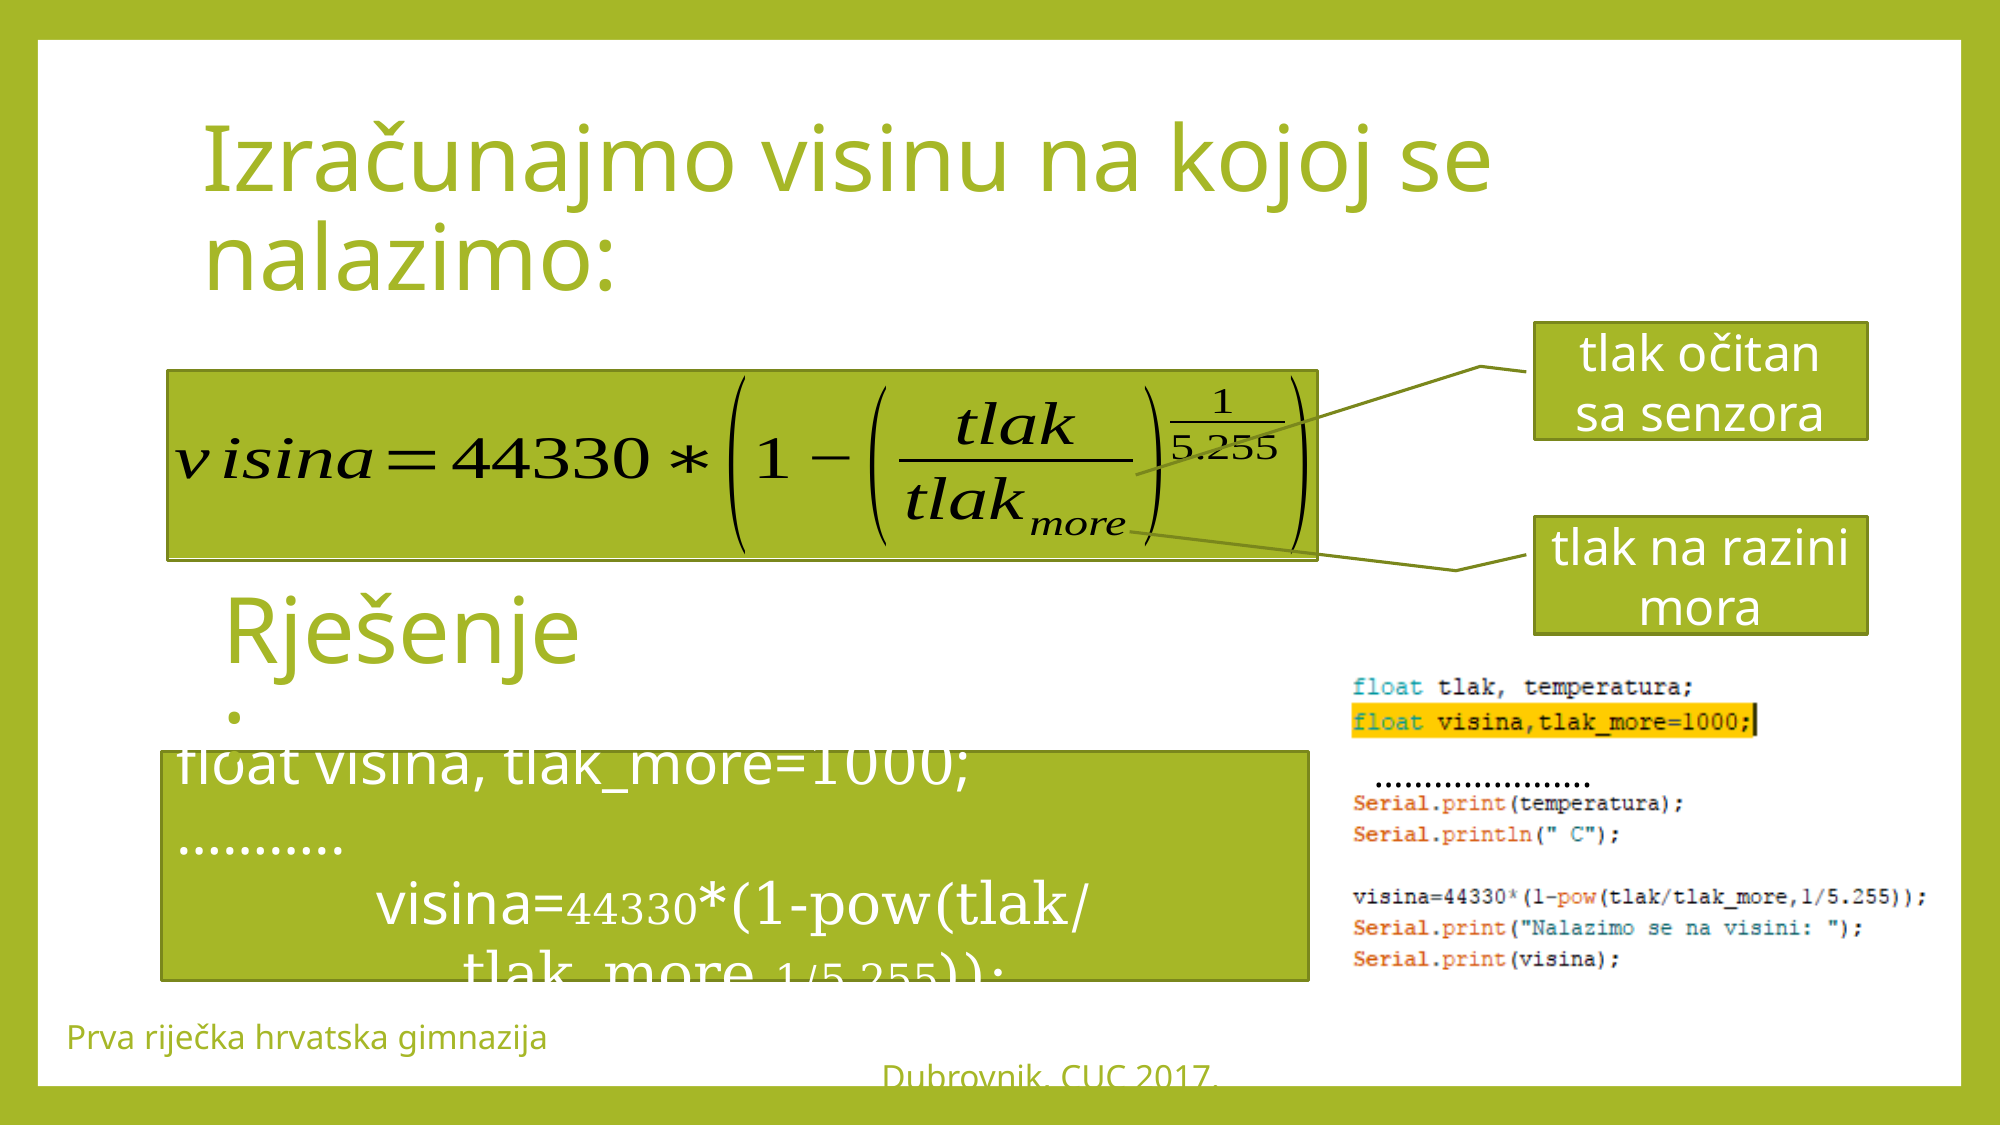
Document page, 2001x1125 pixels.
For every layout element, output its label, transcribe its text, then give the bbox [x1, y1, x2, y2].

text_box Rješenje: [207, 572, 617, 795]
text_box tlak na razini mora [1129, 530, 1527, 573]
footer Prva riječka hrvatska gimnazija Dubrovnik, CUC 2017. [47, 1026, 1959, 1087]
text_box tlak na razini mora [1533, 515, 1869, 636]
text_box float visina, tlak_more=1000; ……….. visina=44330*(1-pow(tlak/tlak_more,1/5.255)); [160, 750, 1310, 982]
title Izračunajmo visinu na kojoj se nalazimo: [187, 99, 1808, 323]
text_box tlak očitan sa senzora [1533, 321, 1869, 441]
text_box tlak očitan sa senzora [1135, 364, 1527, 477]
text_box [1328, 662, 1947, 981]
